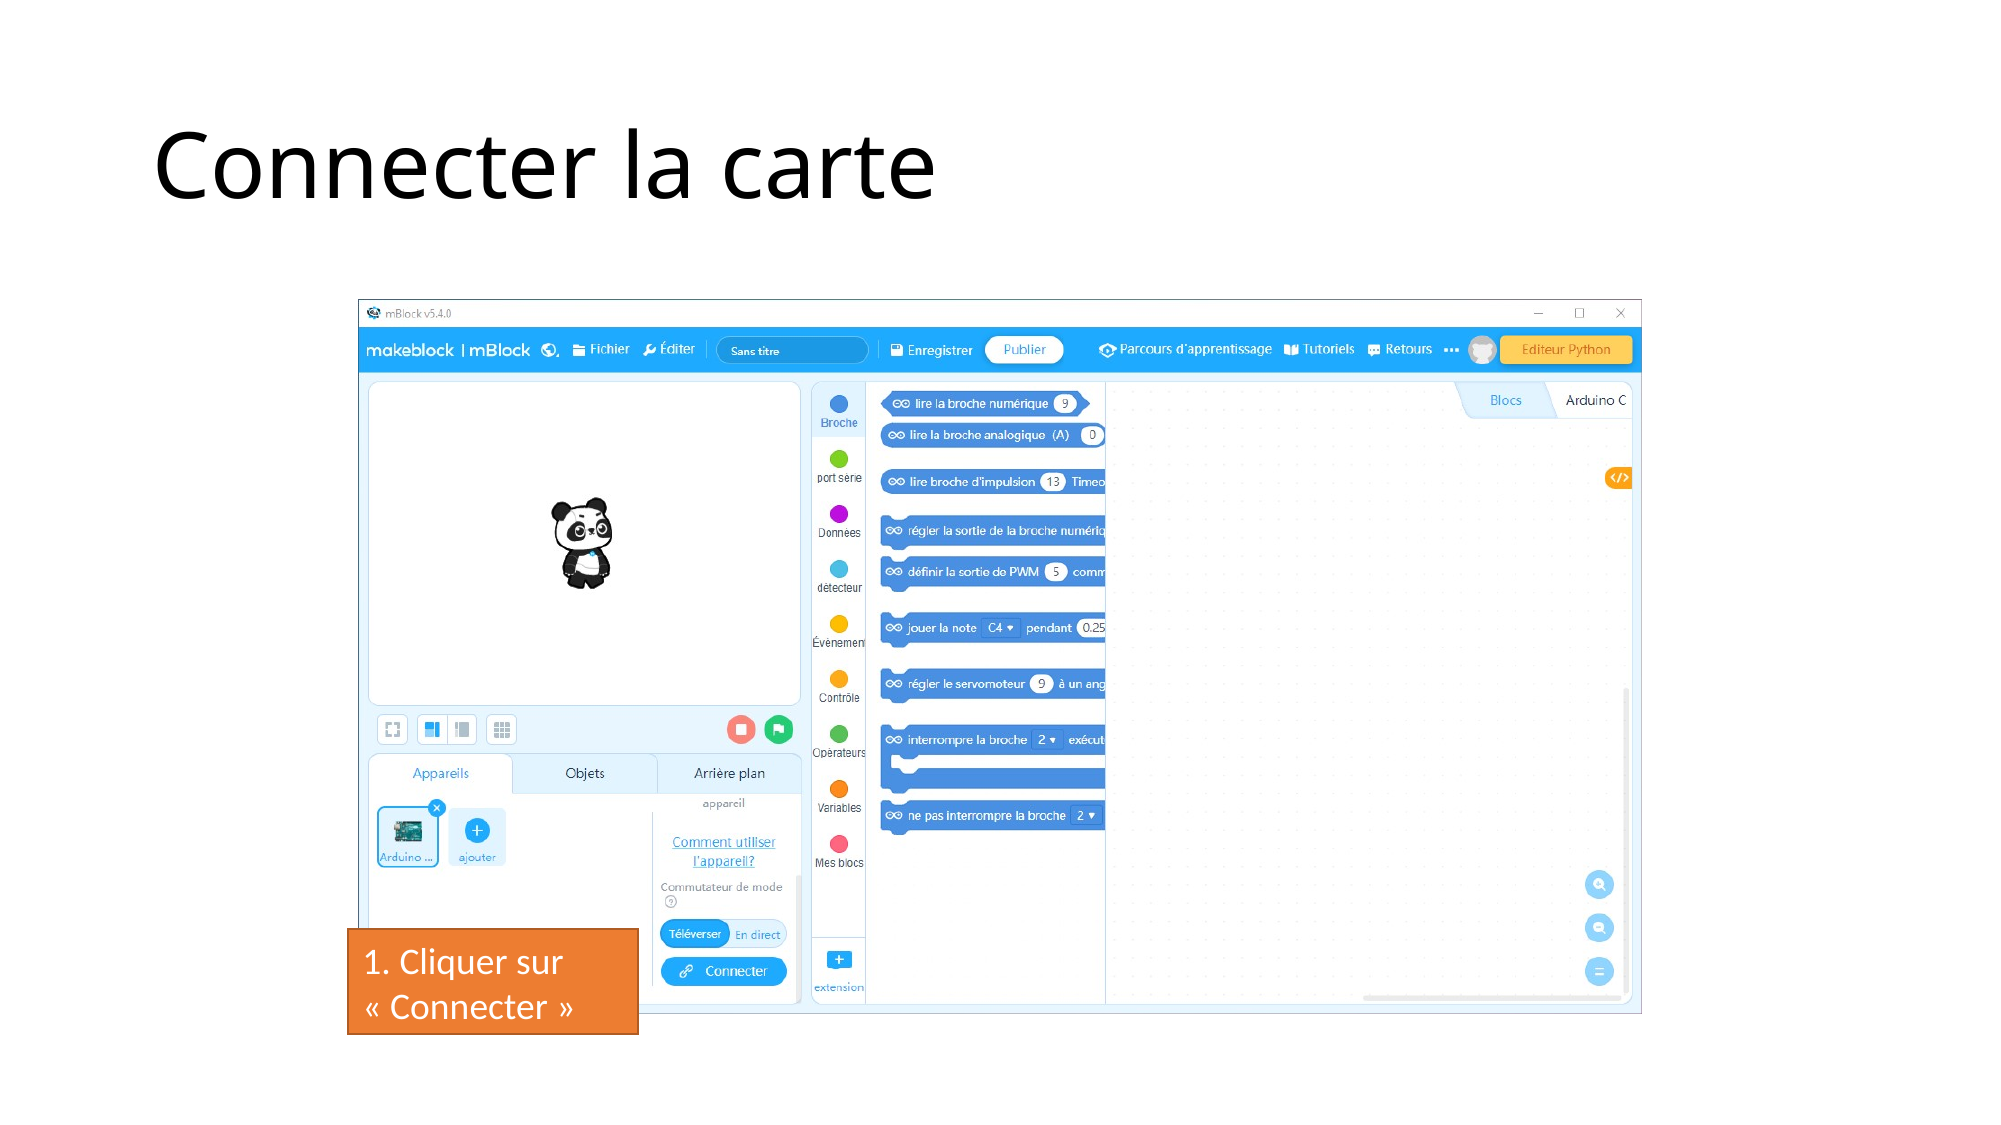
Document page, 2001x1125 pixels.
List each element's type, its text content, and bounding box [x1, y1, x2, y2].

title Connecter la carte [137, 59, 1863, 278]
text_box 1. Cliquer sur « Connecter » [347, 928, 639, 1035]
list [358, 299, 1642, 1014]
